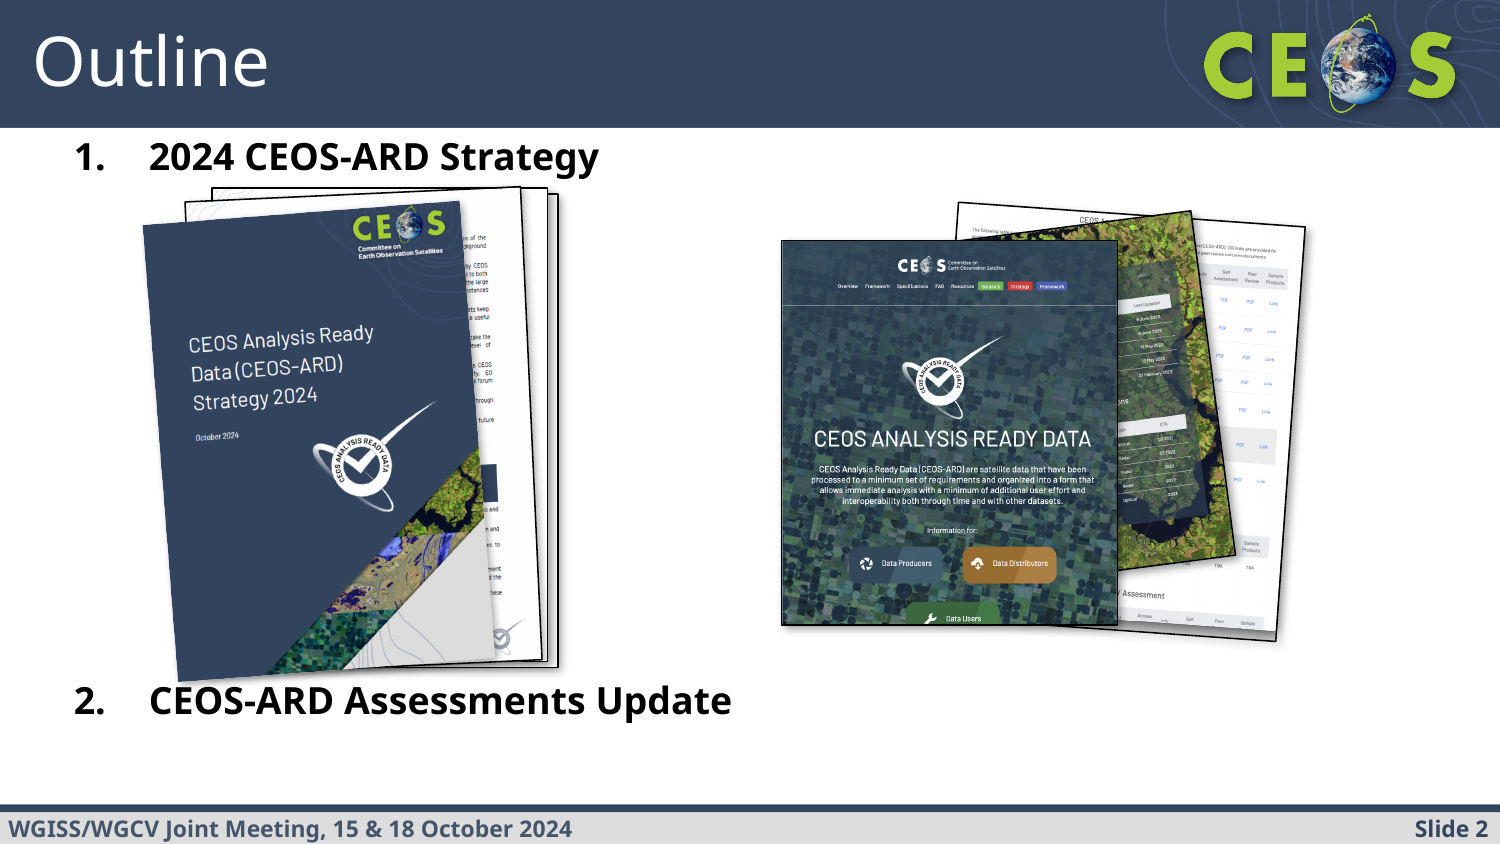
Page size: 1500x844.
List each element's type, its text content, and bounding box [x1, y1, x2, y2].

title Outline [21, 21, 1177, 118]
picture [1204, 13, 1455, 113]
list 2024 CEOS-ARD Strategy CEOS-ARD Assessments Update [42, 127, 1487, 743]
picture [782, 204, 1304, 640]
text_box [142, 186, 558, 683]
